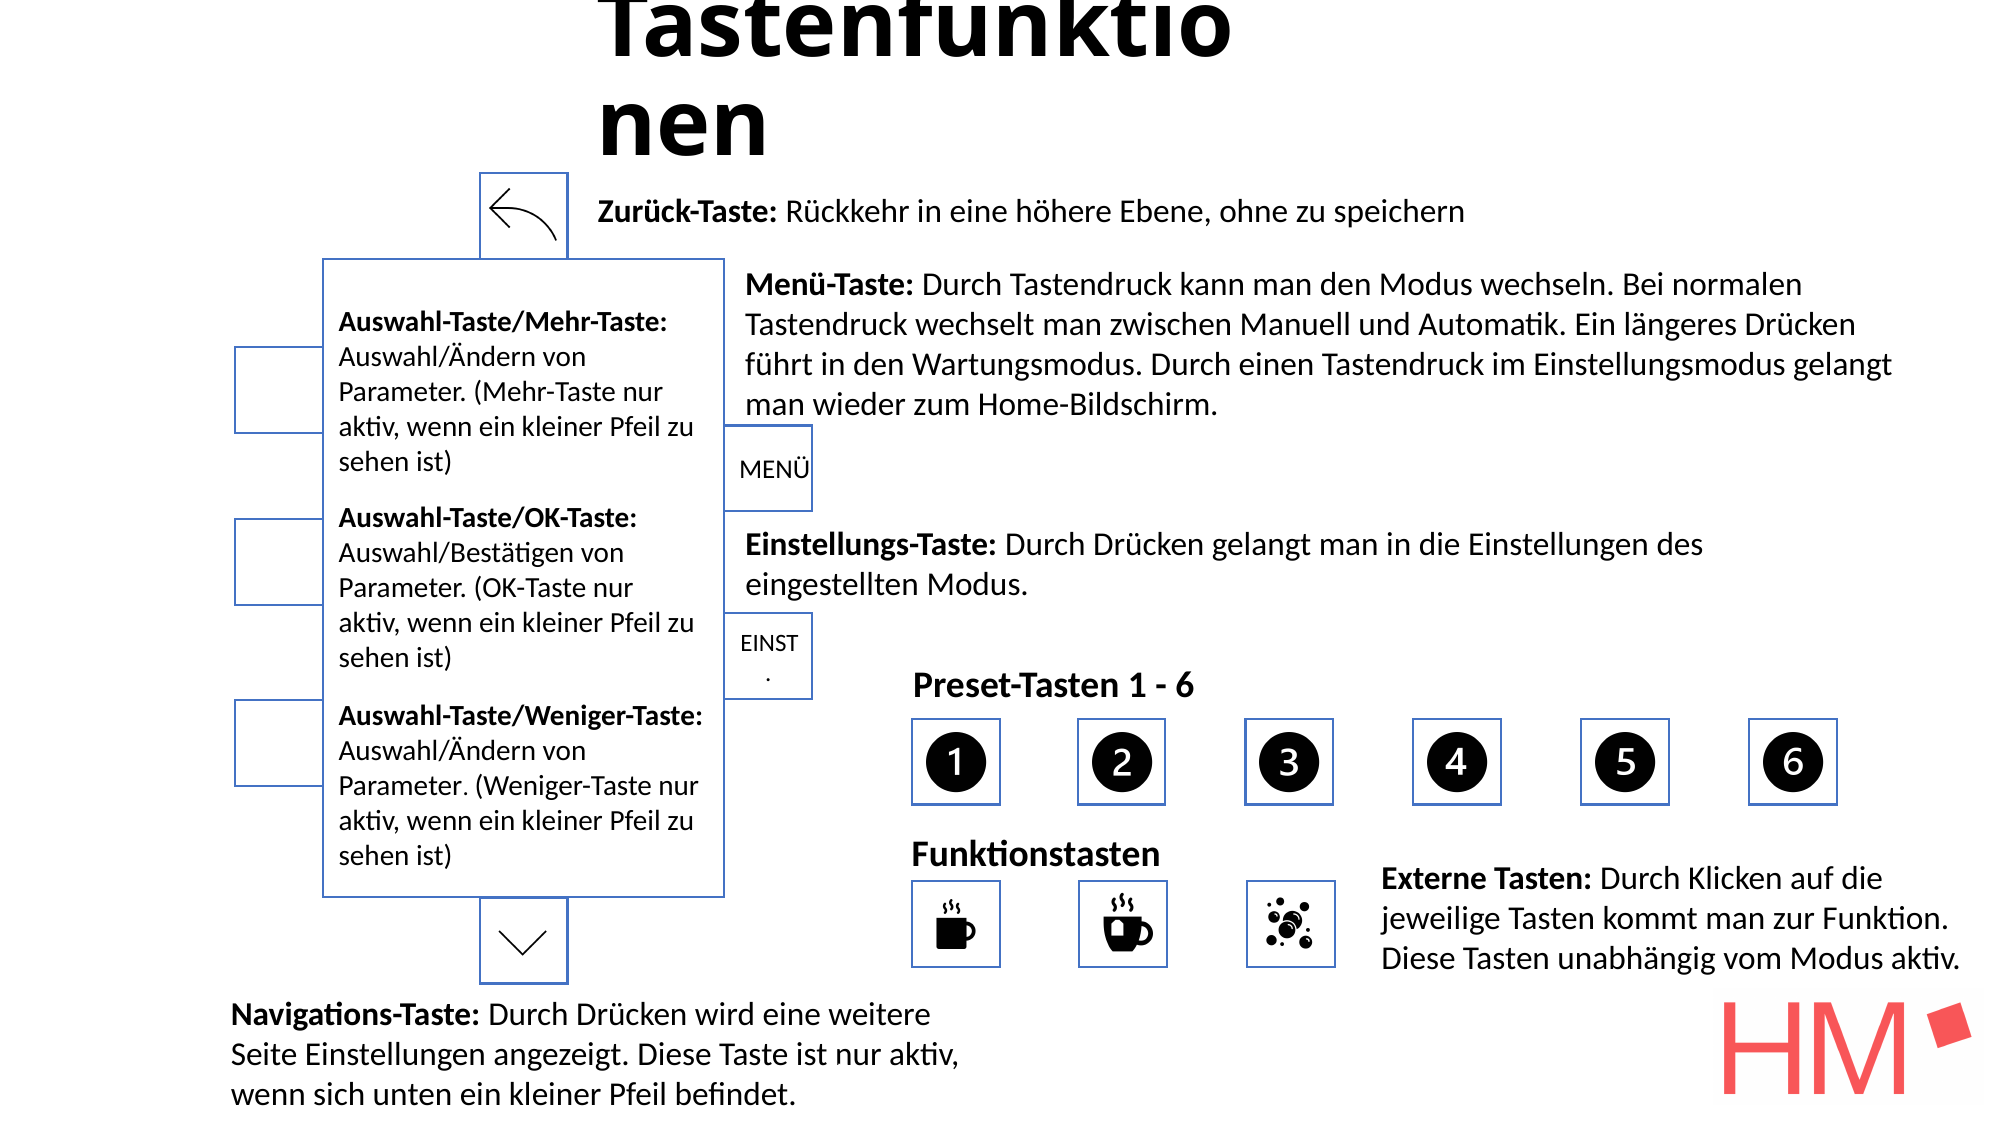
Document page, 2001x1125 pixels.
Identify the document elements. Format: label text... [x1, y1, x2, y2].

picture [1251, 724, 1327, 800]
picture [1090, 884, 1166, 960]
text_box Navigations-Taste: Durch Drücken wird eine weitere Seite Einstellungen angezeigt. Diese Taste ist nur aktiv, wenn sich unten ein kleiner Pfeil befindet. [216, 984, 1000, 1120]
picture [1713, 988, 1984, 1105]
picture [918, 724, 994, 800]
picture [479, 168, 568, 257]
text_box Auswahl-Taste/Mehr-Taste: Auswahl/Ändern von Parameter. (Mehr-Taste nur aktiv, wenn ein kleiner Pfeil zu sehen ist) [323, 295, 731, 485]
text_box Einstellungs-Taste: Durch Drücken gelangt man in die Einstellungen des eingestellten Modus. [730, 514, 1948, 610]
picture [1258, 892, 1320, 954]
text_box Zurück-Taste: Rückkehr in eine höhere Ebene, ohne zu speichern [583, 182, 1481, 237]
text_box Auswahl-Taste/OK-Taste: Auswahl/Bestätigen von Parameter. (OK-Taste nur aktiv, wenn ein kleiner Pfeil zu sehen ist) [323, 490, 713, 681]
picture [926, 894, 986, 954]
picture [1084, 724, 1160, 800]
footer Bedienkonzept Espressomaschine [662, 1042, 1338, 1103]
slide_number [44, 1042, 495, 1103]
picture [479, 900, 566, 984]
text_box Funktionstasten [896, 821, 1176, 882]
text_box Auswahl-Taste/Weniger-Taste: Auswahl/Ändern von Parameter. (Weniger-Taste nur aktiv, wenn ein kleiner Pfeil zu sehen ist) [323, 689, 731, 879]
title Tastenfunktionen [581, 35, 1260, 118]
text_box Externe Tasten: Durch Klicken auf die jeweilige Tasten kommt man zur Funktion. Diese Tasten unabhängig vom Modus aktiv. [1366, 848, 2000, 984]
picture [1419, 724, 1495, 800]
text_box Preset-Tasten 1 - 6 [898, 652, 1210, 713]
picture [1755, 724, 1831, 800]
text_box Menü-Taste: Durch Tastendruck kann man den Modus wechseln. Bei normalen Tastendruck wechselt man zwischen Manuell und Automatik. Ein längeres Drücken führt in den Wartungsmodus. Durch einen Tastendruck im Einstellungsmodus gelangt man wieder zum Home-Bildschirm. [730, 254, 1923, 430]
picture [1587, 724, 1663, 800]
